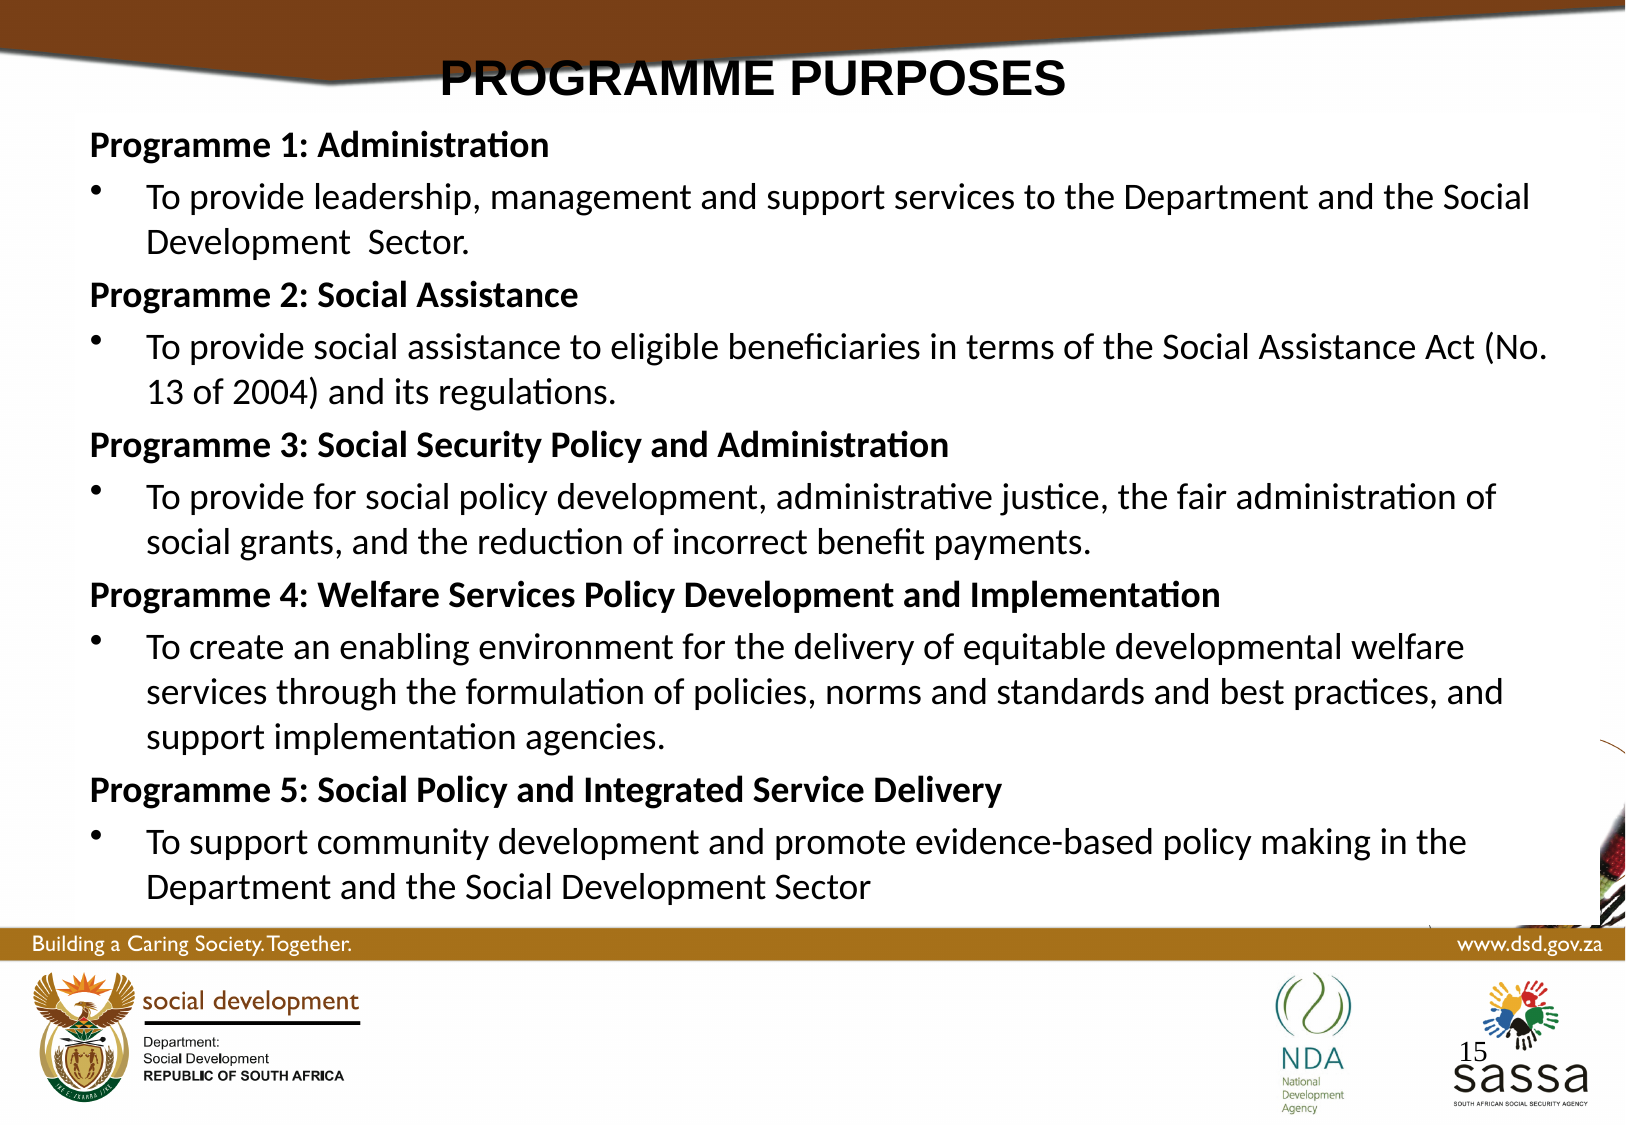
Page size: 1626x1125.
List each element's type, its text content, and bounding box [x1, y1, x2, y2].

text_box Programme 1: Administration To provide leadership, management and support services to the Department and the Social Development Sector. Programme 2: Social Assistance To provide social assistance to eligible beneficiaries in terms of the Social Assistance Act (No. 13 of 2004) and its regulations. Programme 3: Social Security Policy and Administration To provide for social policy development, administrative justice, the fair administration of social grants, and the reduction of incorrect benefit payments. Programme 4: Welfare Services Policy Development and Implementation To create an enabling environment for the delivery of equitable developmental welfare services through the formulation of policies, norms and standards and best practices, and support implementation agencies. Programme 5: Social Policy and Integrated Service Delivery To support community development and promote evidence-based policy making in the Department and the Social Development Sector [75, 112, 1600, 925]
title PROGRAMME PURPOSES [62, 12, 1444, 138]
picture [0, 0, 1626, 1125]
slide_number 15 [1164, 1025, 1504, 1100]
